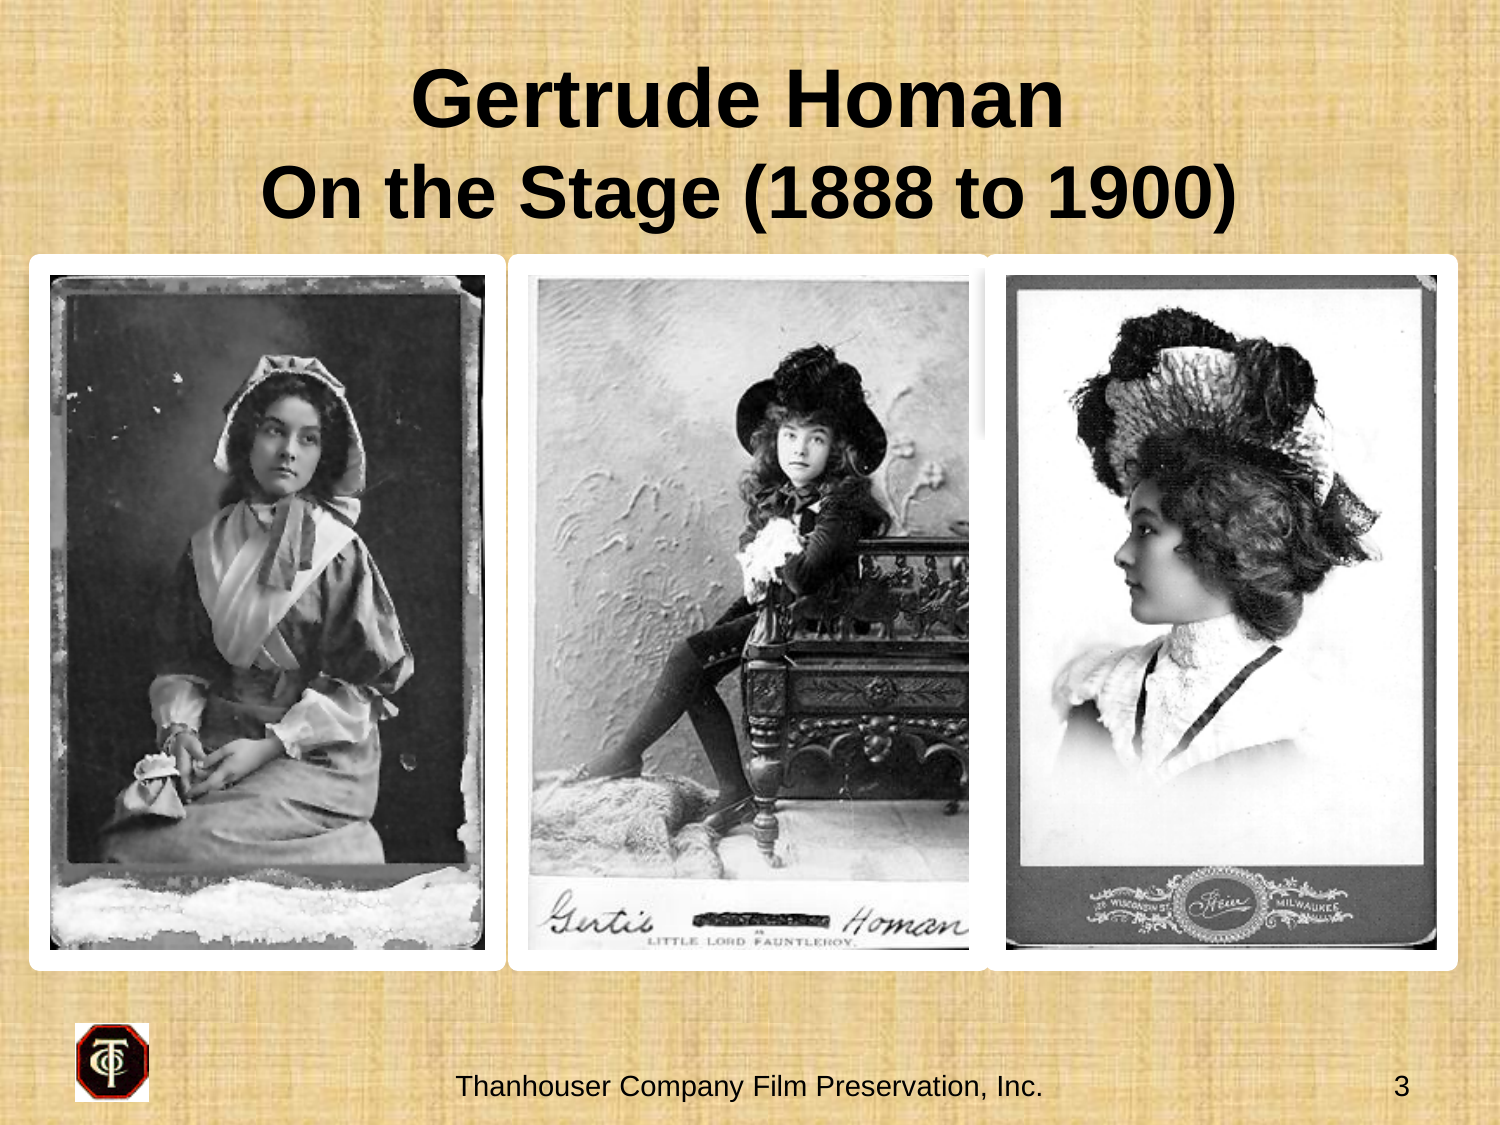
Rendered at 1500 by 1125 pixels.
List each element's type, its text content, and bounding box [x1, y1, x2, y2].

picture [0, 0, 1500, 1125]
slide_number 3 [1074, 1024, 1426, 1103]
footer Thanhouser Company Film Preservation, Inc. [412, 1024, 1074, 1103]
title Gertrude Homan On the Stage (1888 to 1900) [74, 44, 1426, 233]
